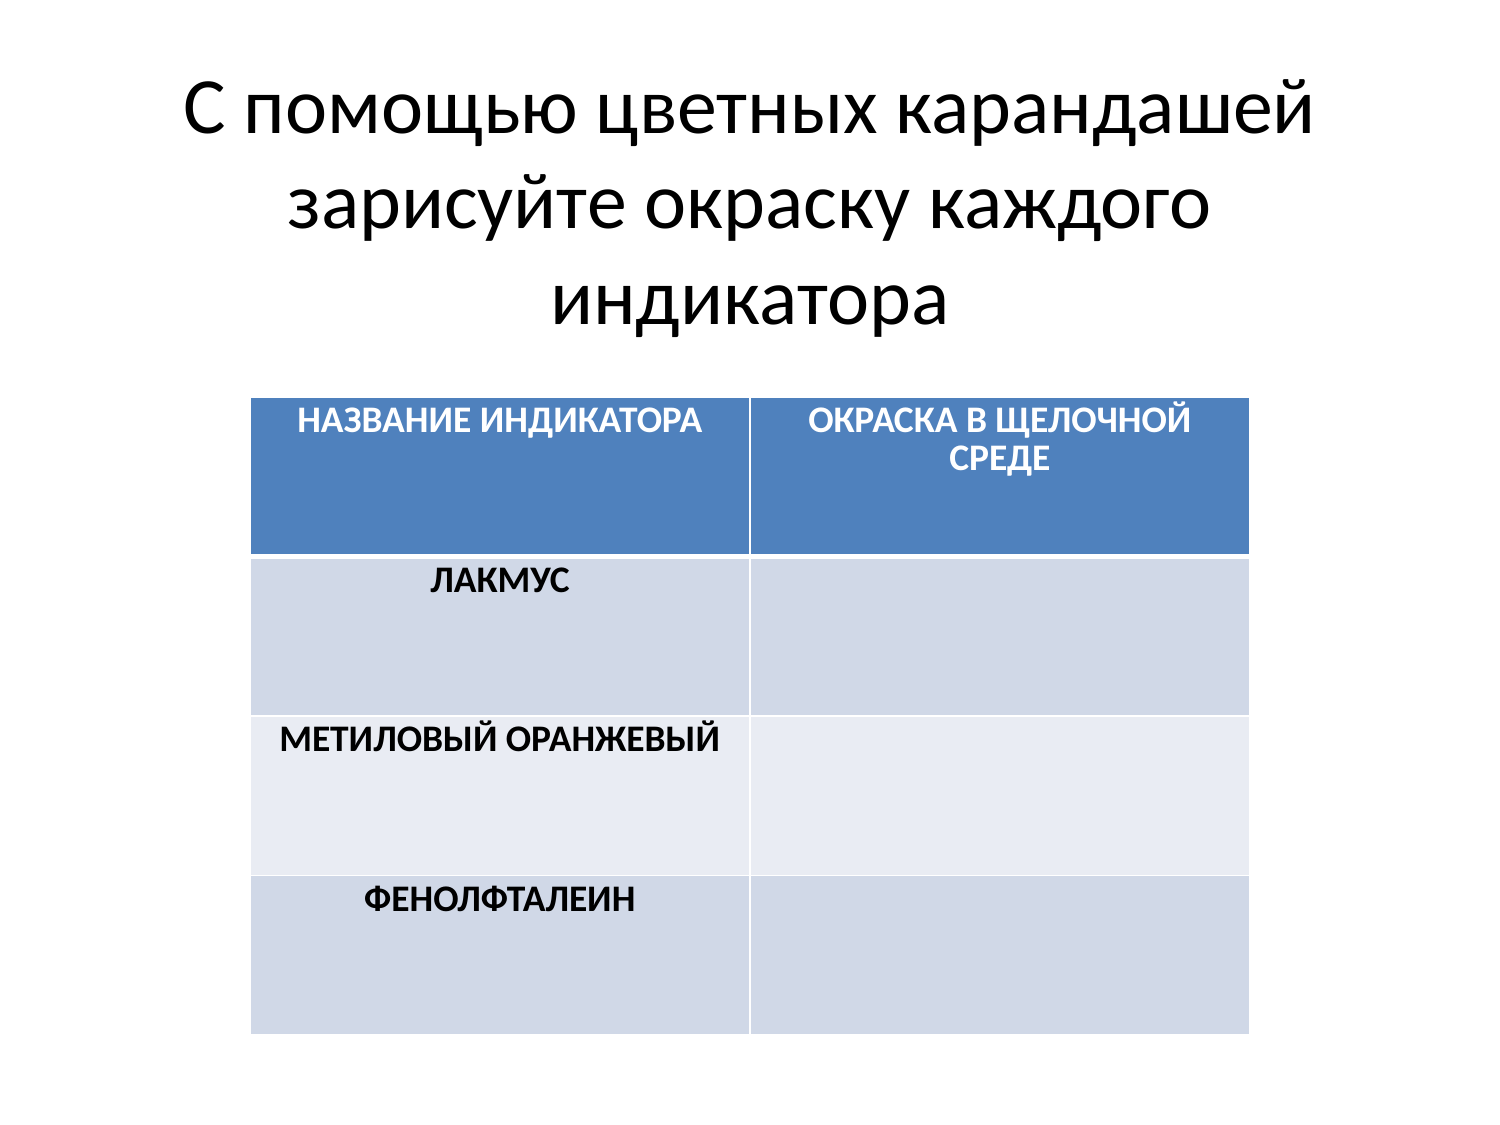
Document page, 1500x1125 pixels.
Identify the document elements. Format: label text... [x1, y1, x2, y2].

table_header ОКРАСКА В ЩЕЛОЧНОЙ СРЕДЕ [751, 398, 1249, 554]
table_cell ЛАКМУС [251, 559, 749, 715]
title С помощью цветных карандашей зарисуйте окраску каждого индикатора [75, 45, 1425, 445]
table_cell [751, 559, 1249, 715]
table_cell ФЕНОЛФТАЛЕИН [251, 876, 749, 1034]
table_cell [751, 876, 1249, 1034]
table_header НАЗВАНИЕ ИНДИКАТОРА [251, 398, 749, 554]
table_cell [751, 717, 1249, 875]
table_cell МЕТИЛОВЫЙ ОРАНЖЕВЫЙ [251, 717, 749, 875]
